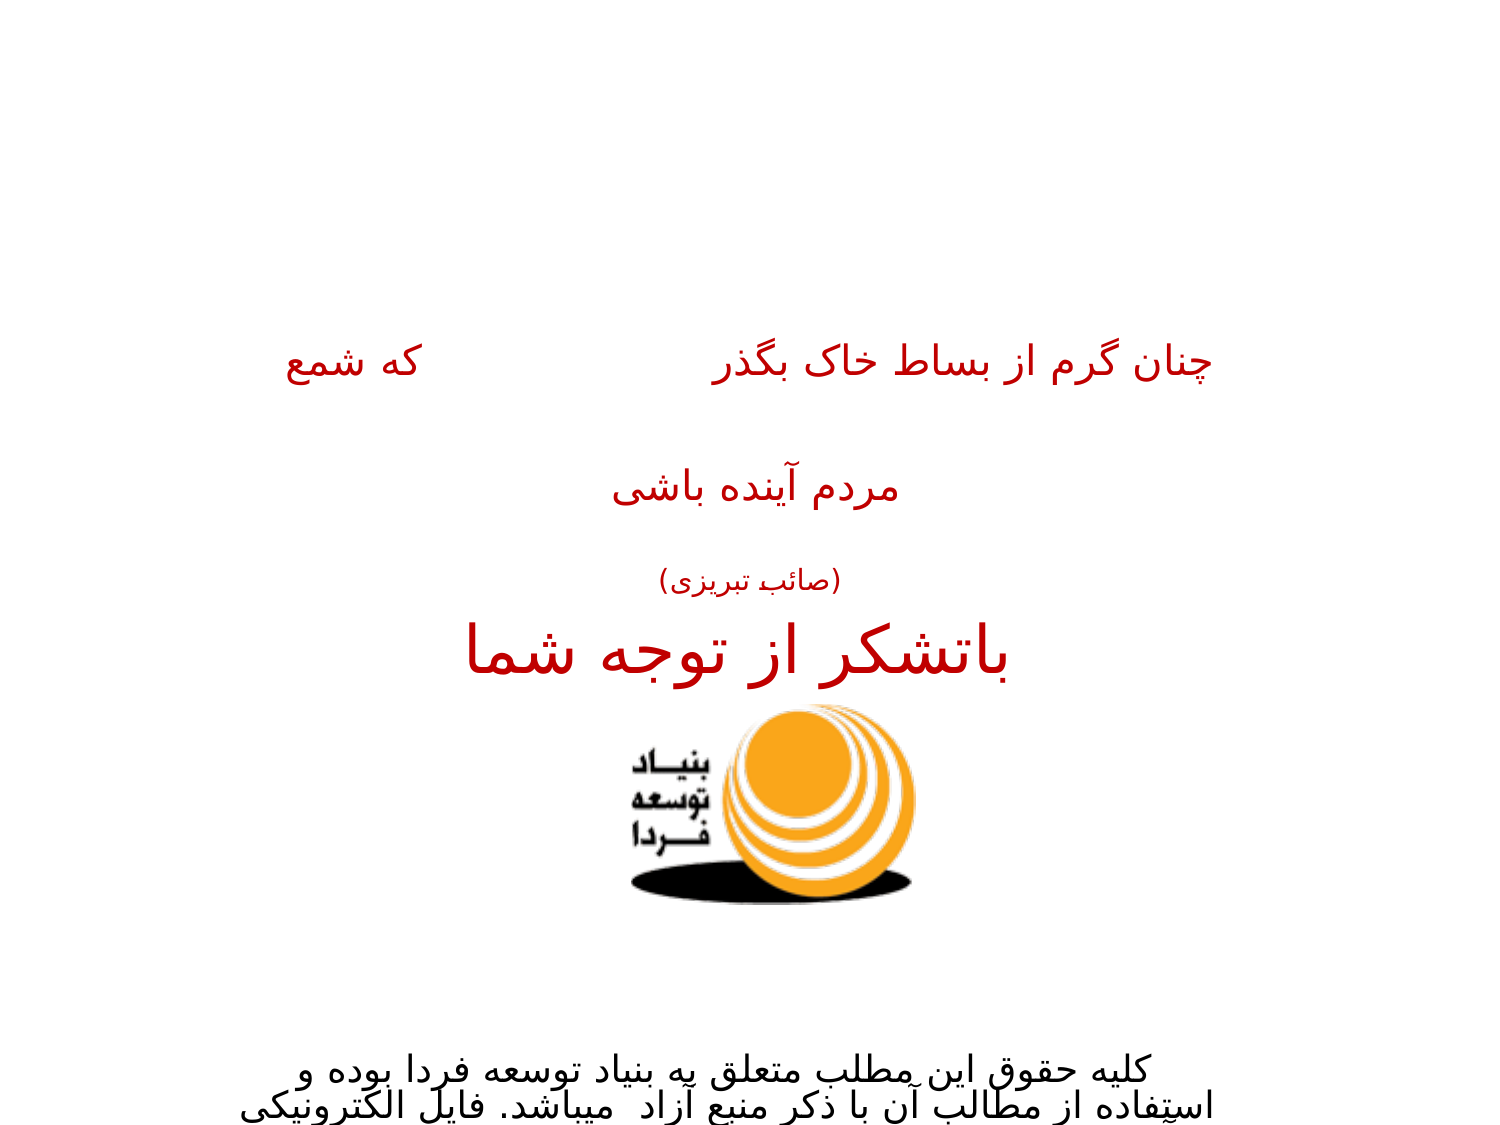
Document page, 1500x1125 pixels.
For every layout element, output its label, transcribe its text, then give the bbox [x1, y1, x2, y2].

text_box کلیه حقوق این مطلب متعلق به بنیاد توسعه فردا بوده و استفاده از مطالب آن با ذکر منبع آزاد میباشد. فایل الکترونیکی آن از سایت بنیاد به نشانی : www.farda.ir قابل دریافت است. [184, 1046, 1235, 1125]
picture [631, 703, 916, 906]
text_box چنان گرم از بساط خاک بگذر که شمع مردم آینده باشی (صائب تبریزی) [242, 251, 1258, 604]
text_box باتشکر از توجه شما [230, 479, 1247, 695]
